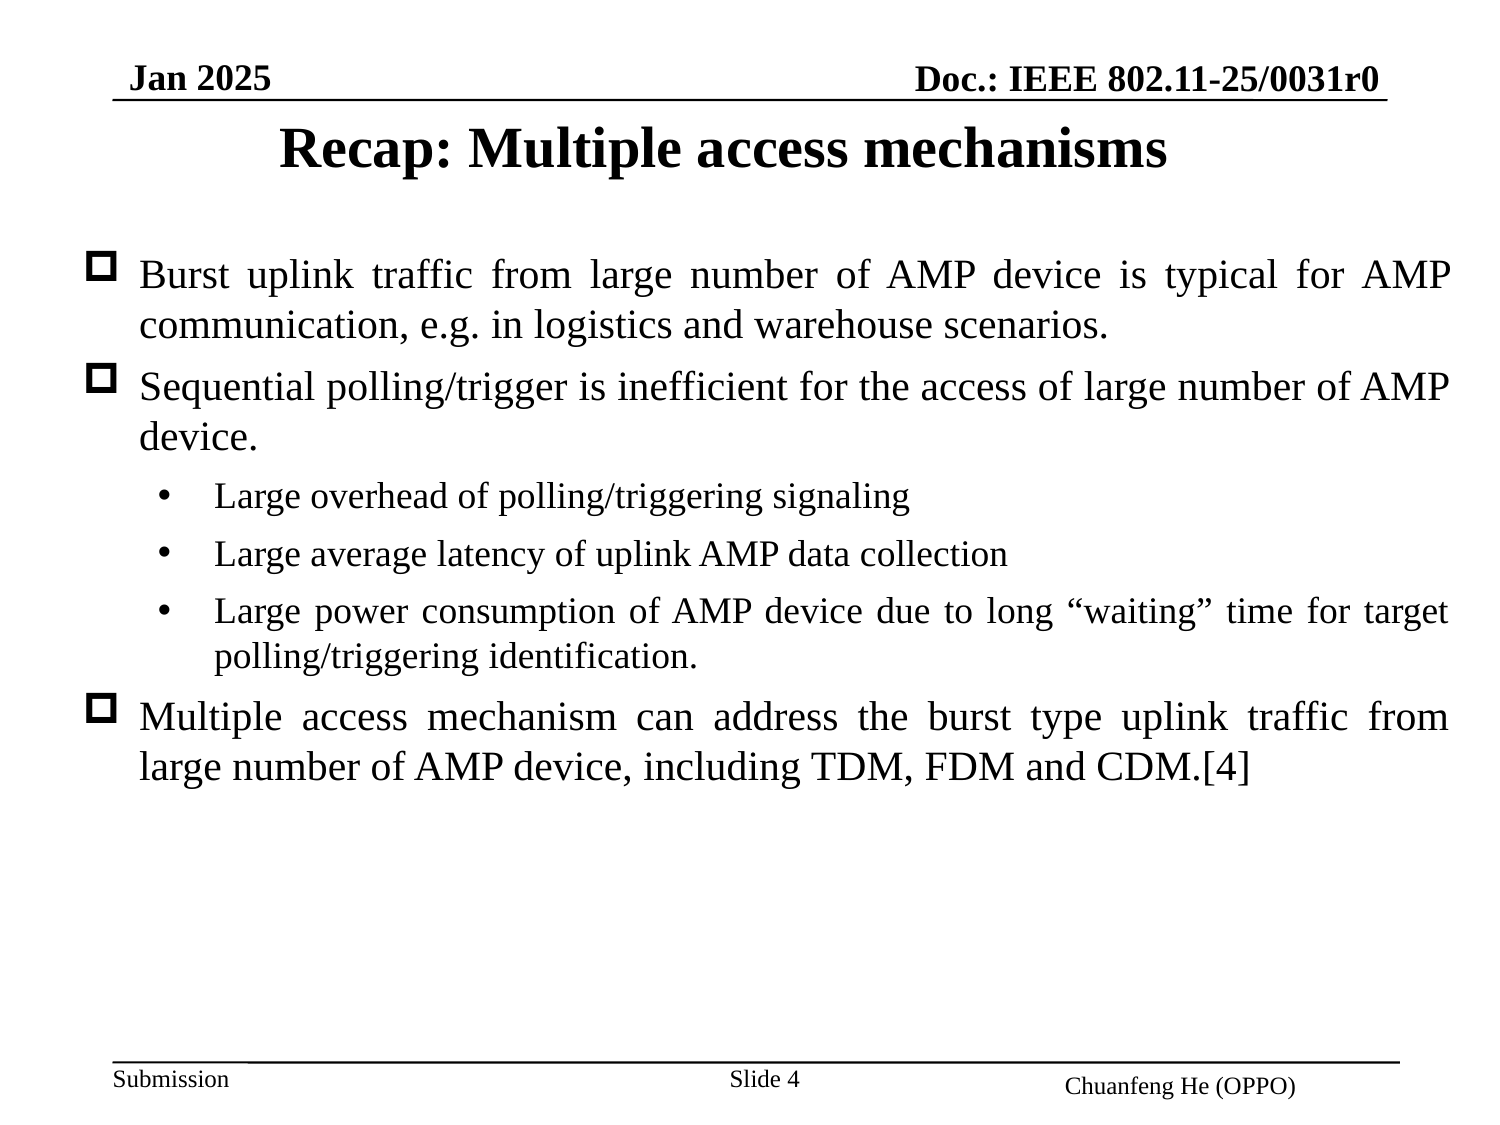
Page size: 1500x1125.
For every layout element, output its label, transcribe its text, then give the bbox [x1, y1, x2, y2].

text_box Jan 2025 [114, 45, 493, 100]
text_box Slide 4 [712, 1062, 800, 1122]
text_box Chuanfeng He (OPPO) [1050, 1062, 1402, 1093]
text_box Burst uplink traffic from large number of AMP device is typical for AMP communication, e.g. in logistics and warehouse scenarios. Sequential polling/trigger is inefficient for the access of large number of AMP device. Large overhead of polling/triggering signaling Large average latency of uplink AMP data collection Large power consumption of AMP device due to long “waiting” time for target polling/triggering identification. Multiple access mechanism can address the burst type uplink traffic from large number of AMP device, including TDM, FDM and CDM.[4] [68, 238, 1466, 859]
text_box Doc.: IEEE 802.11-25/0031r0 [899, 46, 1413, 107]
text_box Recap: Multiple access mechanisms [62, 112, 1400, 193]
